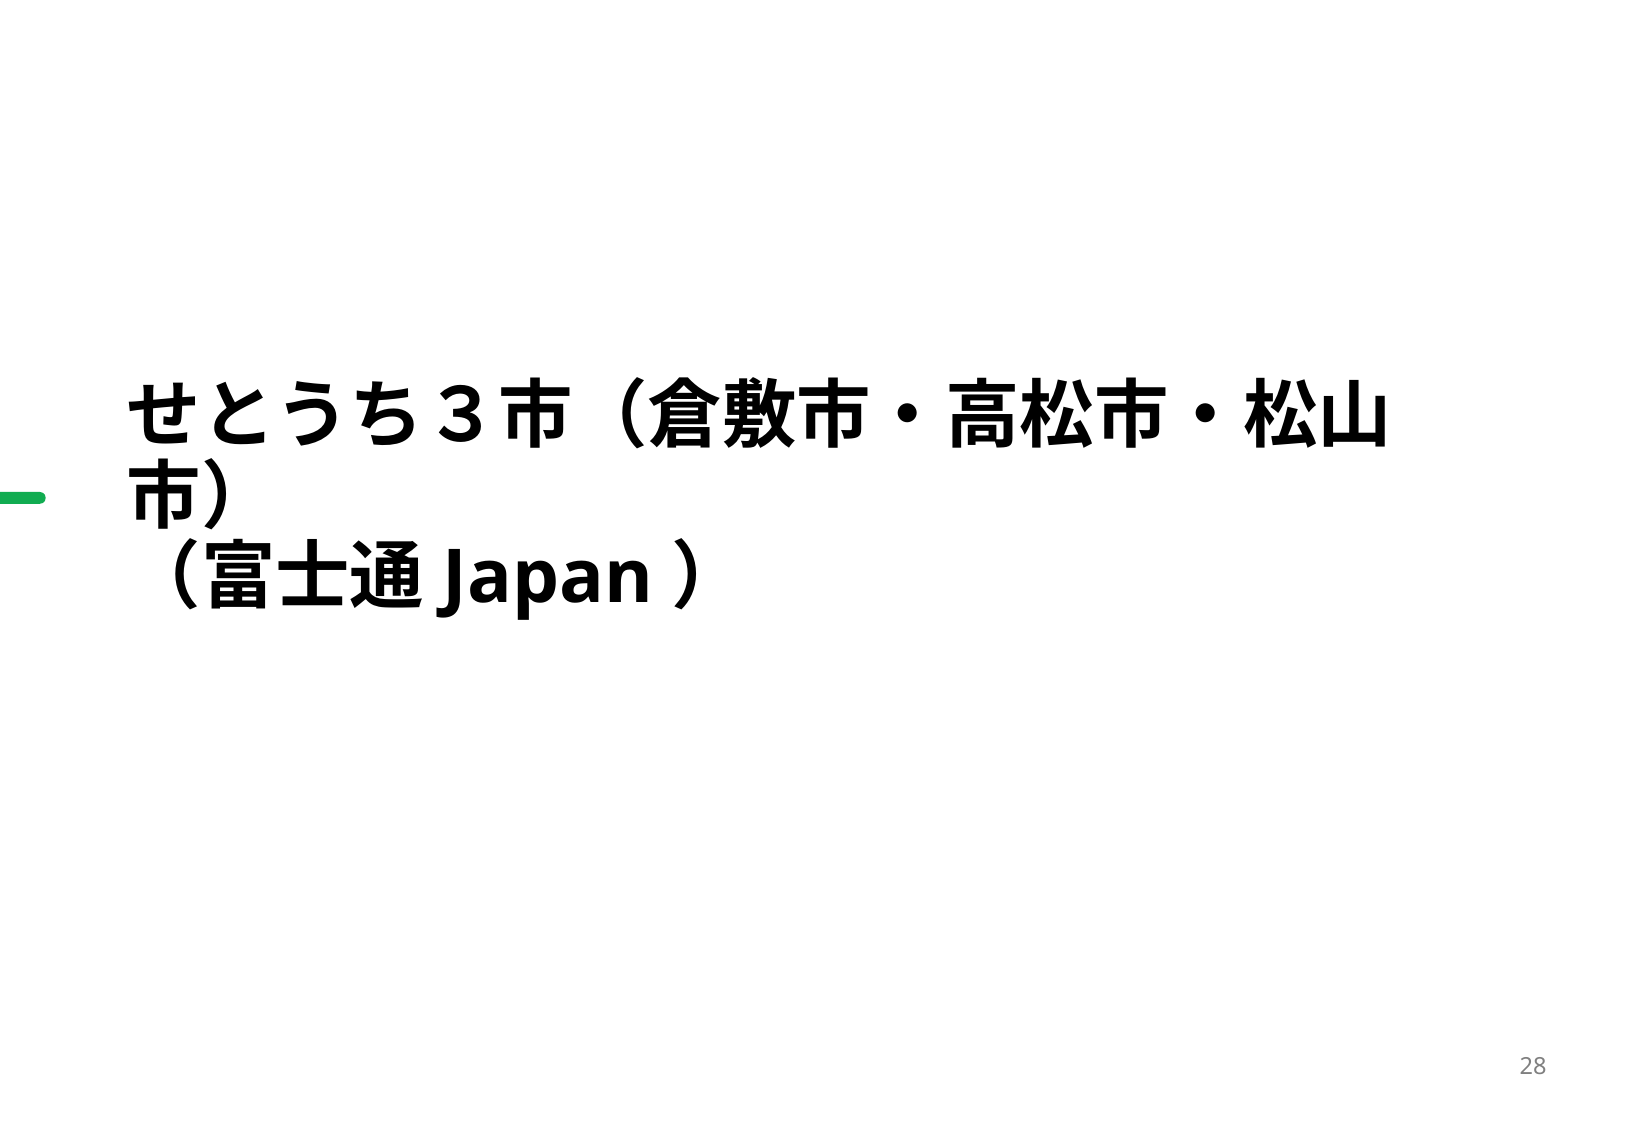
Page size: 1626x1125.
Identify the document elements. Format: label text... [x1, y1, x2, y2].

title せとうち３市（倉敷市・高松市・松山市） （富士通Japan） [111, 409, 1514, 587]
slide_number 28 [1195, 1036, 1562, 1097]
